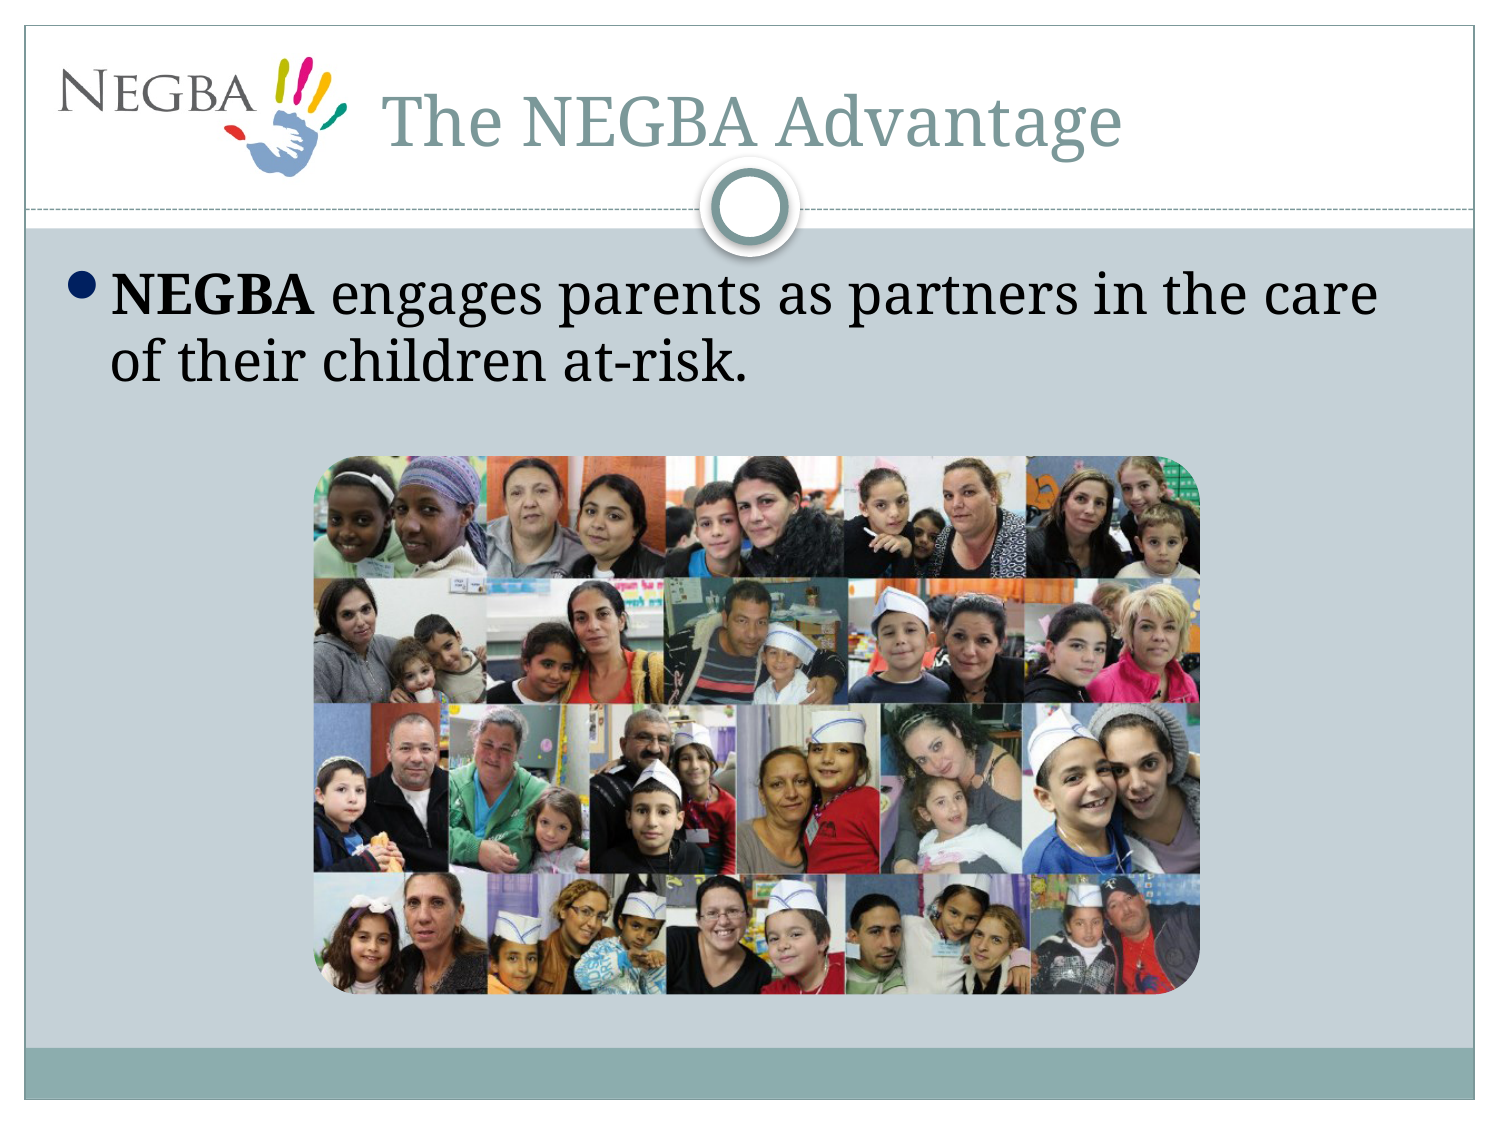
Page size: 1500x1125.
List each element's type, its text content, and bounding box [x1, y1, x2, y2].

list NEGBA engages parents as partners in the care of their children at-risk. [49, 250, 1445, 1001]
picture [313, 455, 1201, 995]
picture [52, 53, 378, 185]
title The NEGBA Advantage [53, 42, 1454, 168]
